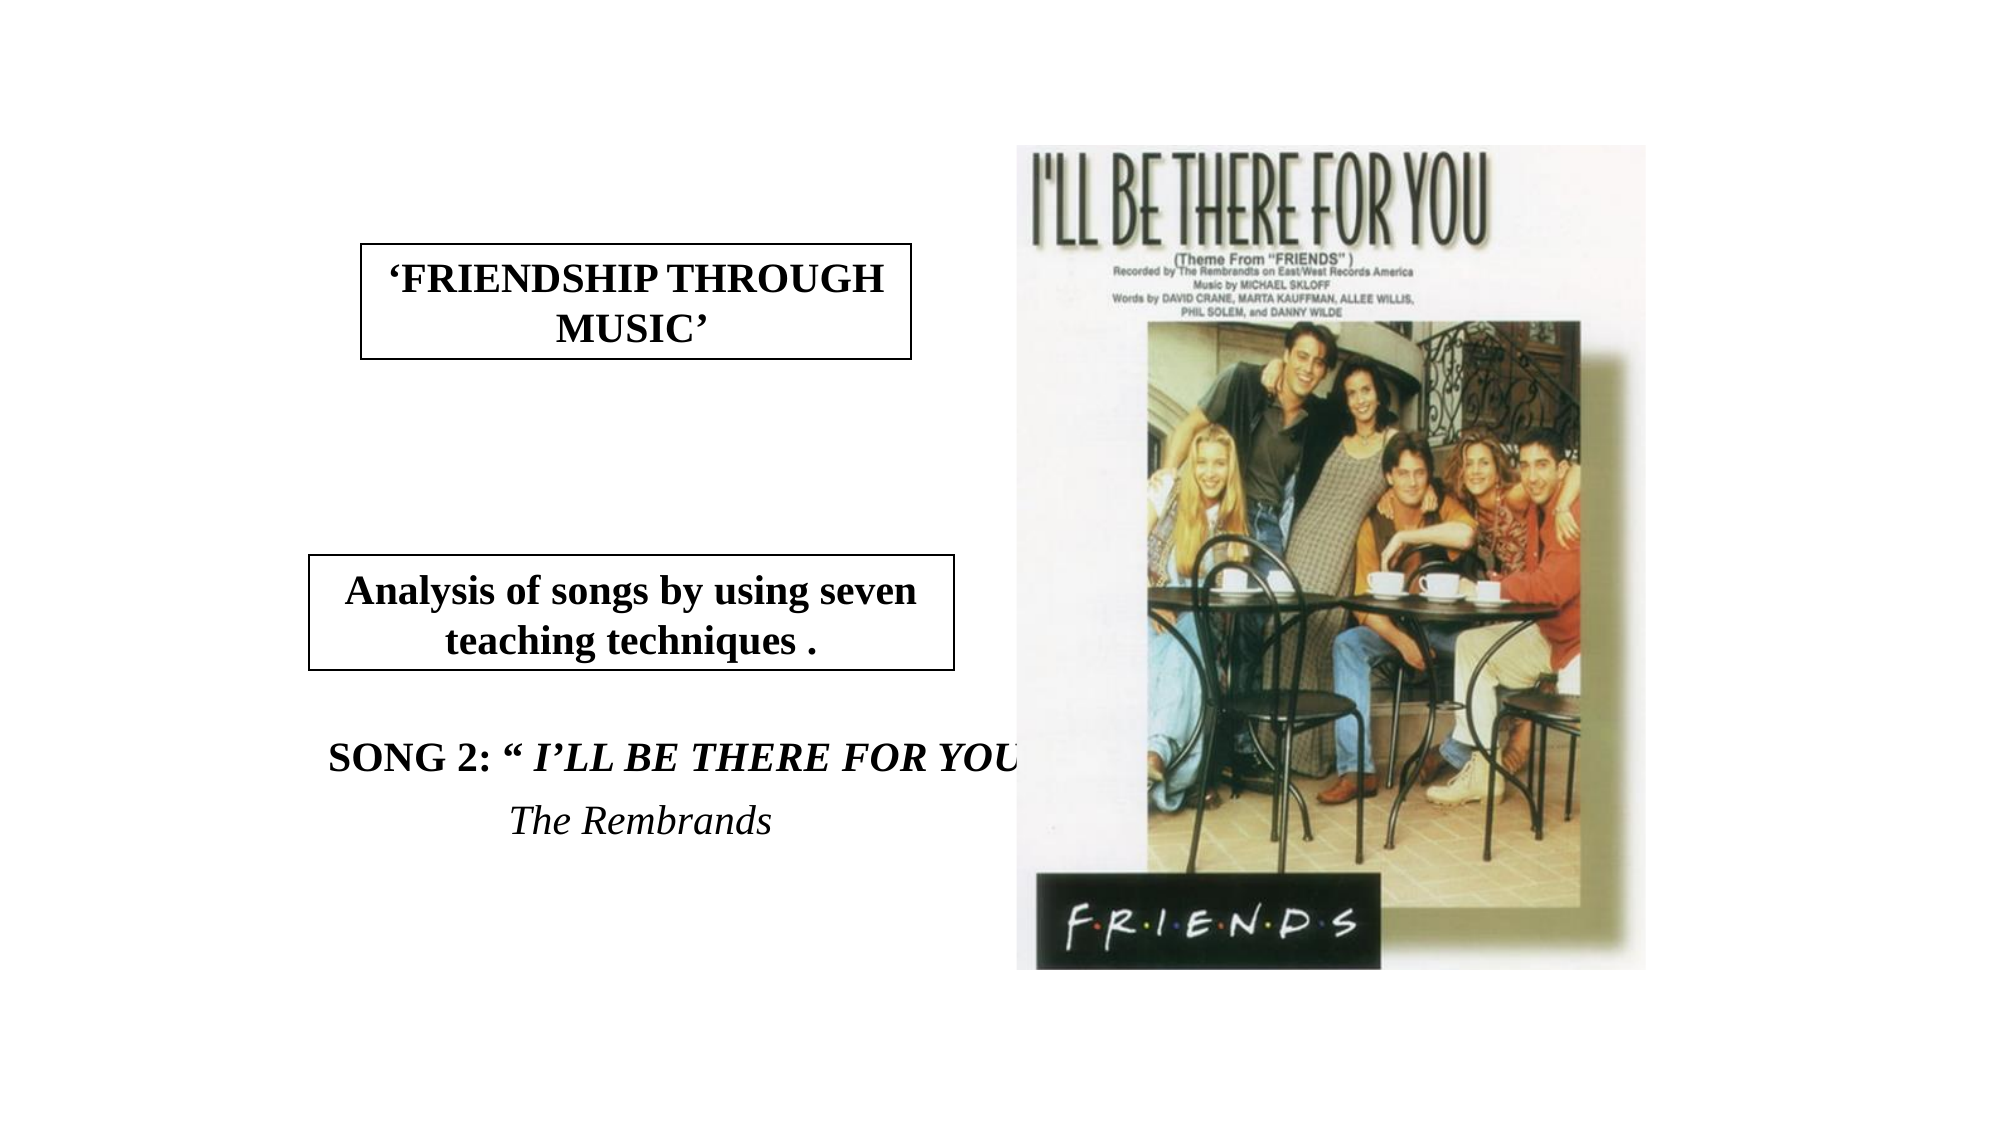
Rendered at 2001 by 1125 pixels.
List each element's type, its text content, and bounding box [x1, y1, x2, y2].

text_box ‘Friendship through music’ [360, 243, 912, 360]
text_box SONG 2: “ I’LL BE THERE FOR YOU” [313, 722, 1016, 788]
picture [1016, 145, 1646, 970]
text_box The Rembrands [493, 786, 788, 851]
text_box Analysis of songs by using seven teaching techniques . [308, 554, 955, 671]
